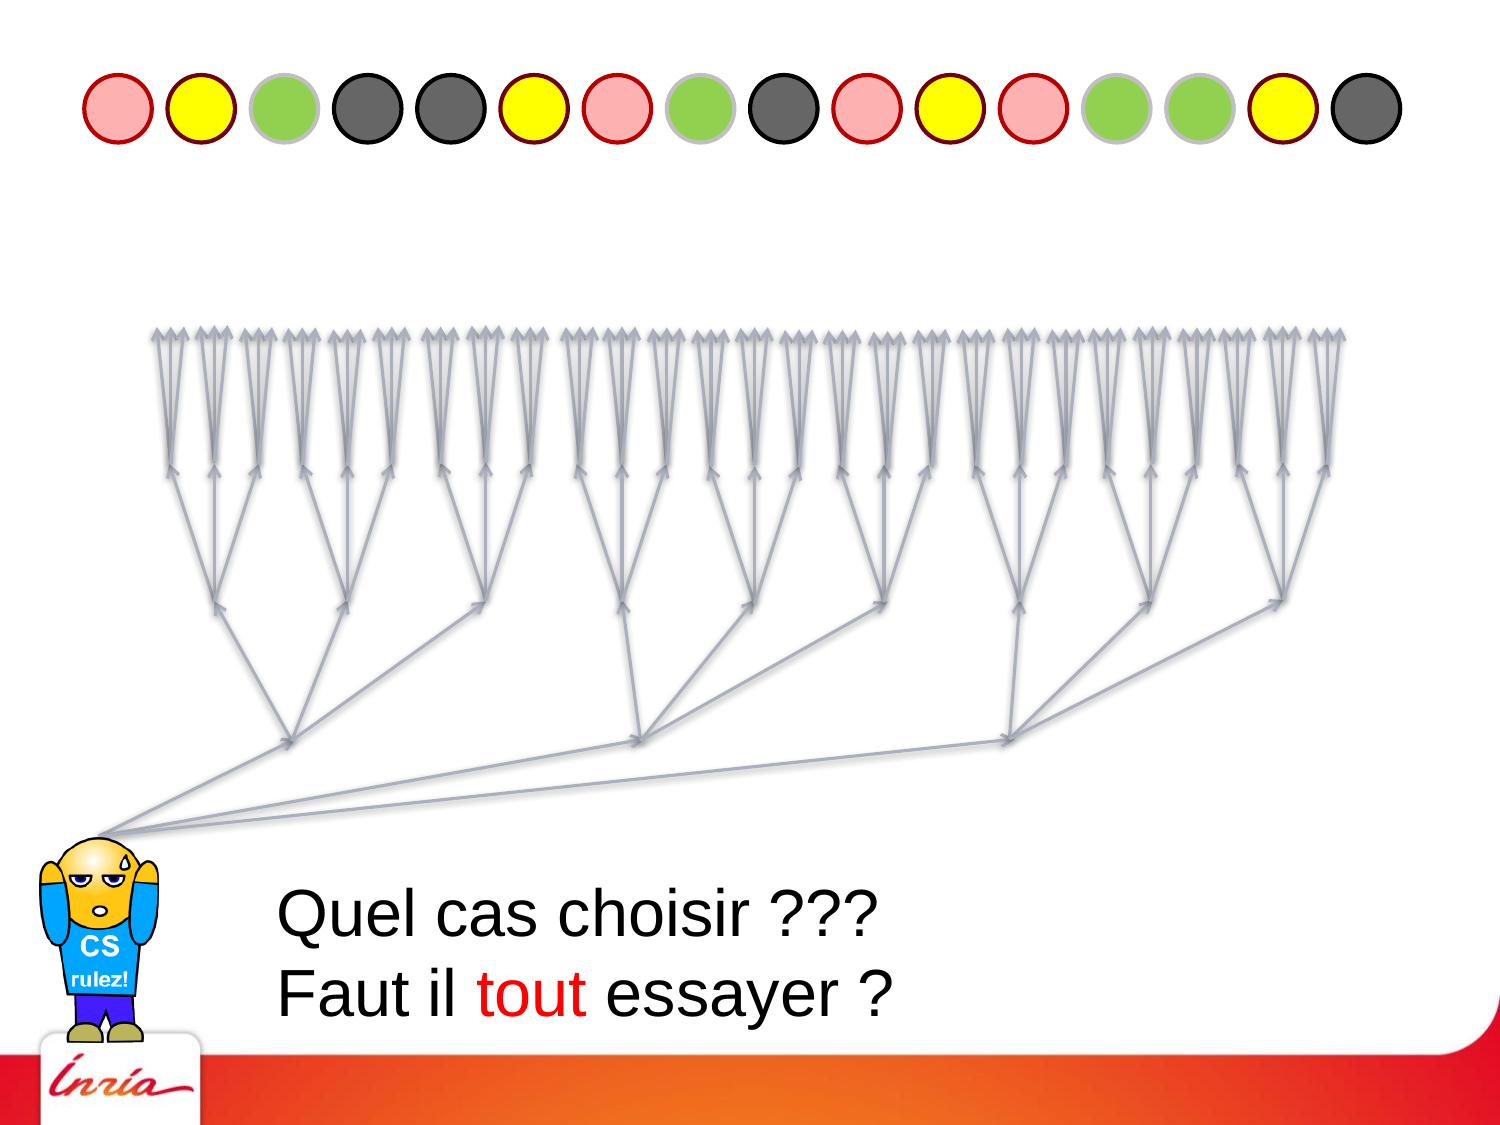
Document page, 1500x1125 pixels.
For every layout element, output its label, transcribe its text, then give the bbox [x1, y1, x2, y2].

text_box [747, 72, 820, 145]
text_box [1080, 72, 1153, 145]
text_box [997, 72, 1070, 145]
text_box [914, 72, 987, 145]
text_box [664, 72, 737, 145]
text_box [331, 72, 404, 145]
text_box Quel cas choisir ??? Faut il tout essayer ? [261, 862, 910, 1118]
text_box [214, 613, 1284, 741]
text_box [82, 72, 154, 145]
text_box [498, 72, 570, 145]
text_box [415, 72, 487, 145]
text_box [248, 72, 321, 145]
text_box [581, 72, 654, 145]
text_box [1330, 72, 1403, 145]
text_box [165, 72, 238, 145]
text_box [1247, 72, 1320, 145]
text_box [168, 477, 1328, 604]
text_box [1164, 72, 1236, 145]
picture [0, 837, 1500, 1125]
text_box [98, 738, 1015, 837]
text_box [156, 324, 1341, 469]
text_box [831, 72, 903, 145]
